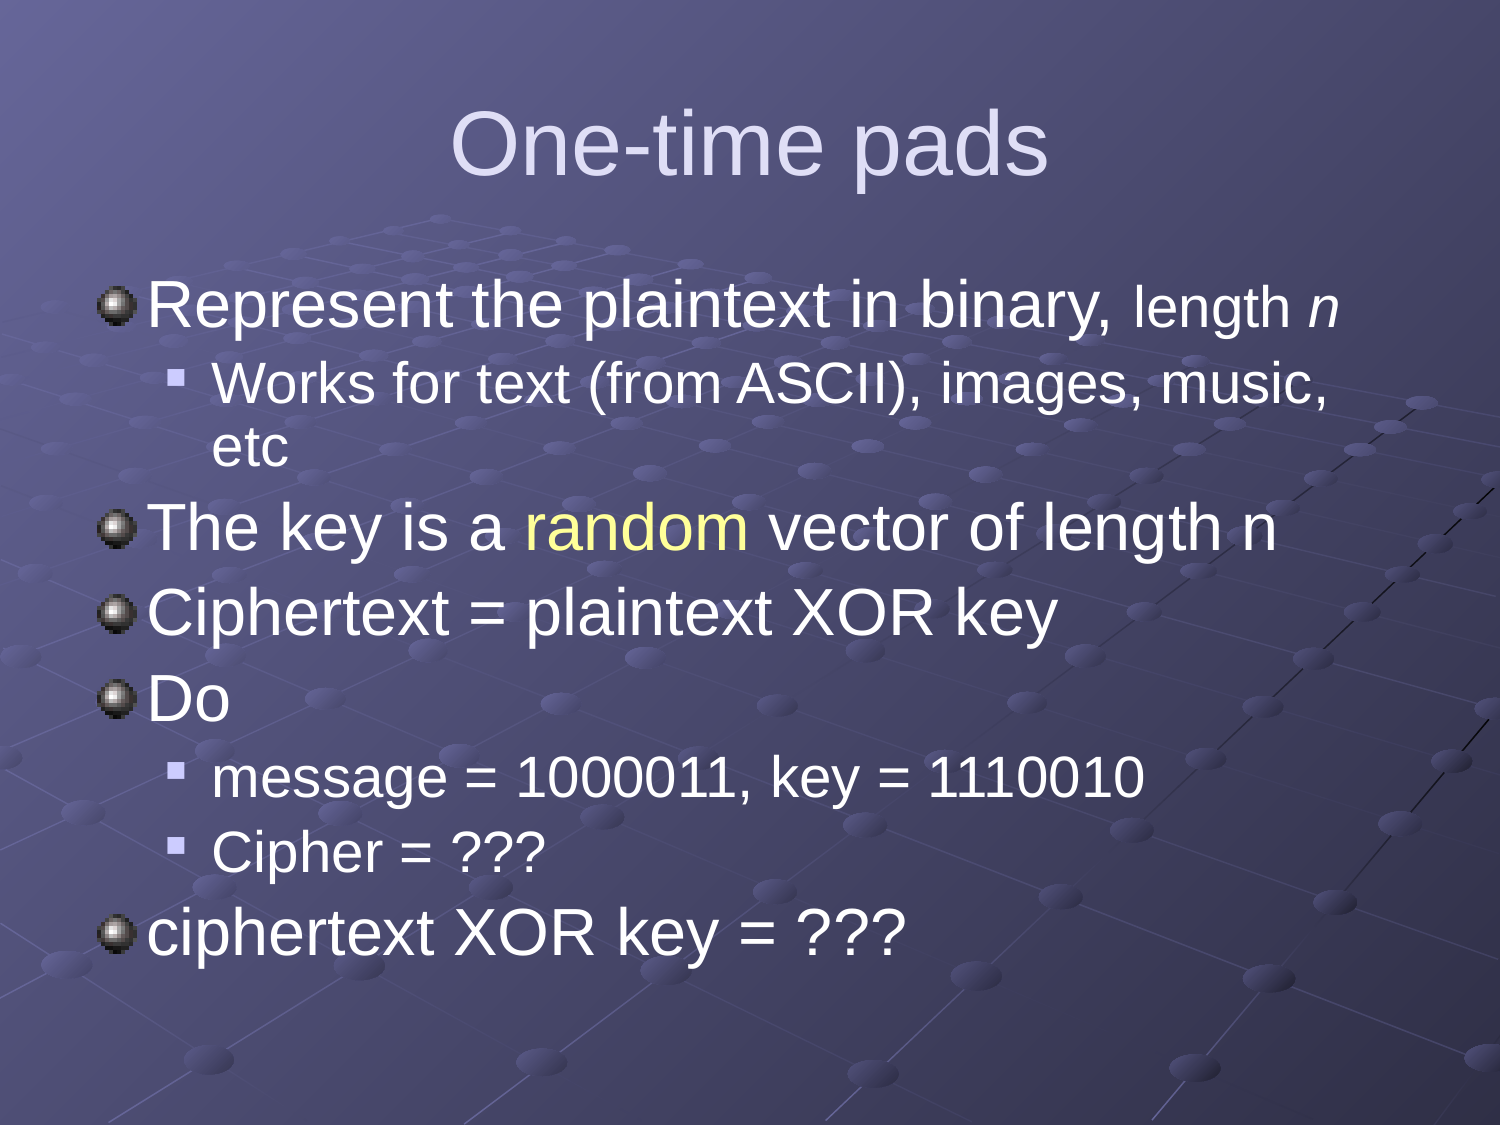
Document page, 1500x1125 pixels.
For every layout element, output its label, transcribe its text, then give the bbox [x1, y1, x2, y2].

picture [90, 278, 137, 326]
picture [90, 501, 137, 549]
picture [90, 671, 137, 719]
picture [90, 586, 137, 634]
picture [90, 906, 137, 954]
title One-time pads [74, 44, 1426, 233]
list Represent the plaintext in binary, length n Works for text (from ASCII), images, music, etc The key is a random vector of length n Ciphertext = plaintext XOR key Do message = 1000011, key = 1110010 Cipher = ??? ciphertext XOR key = ??? [74, 262, 1426, 1007]
